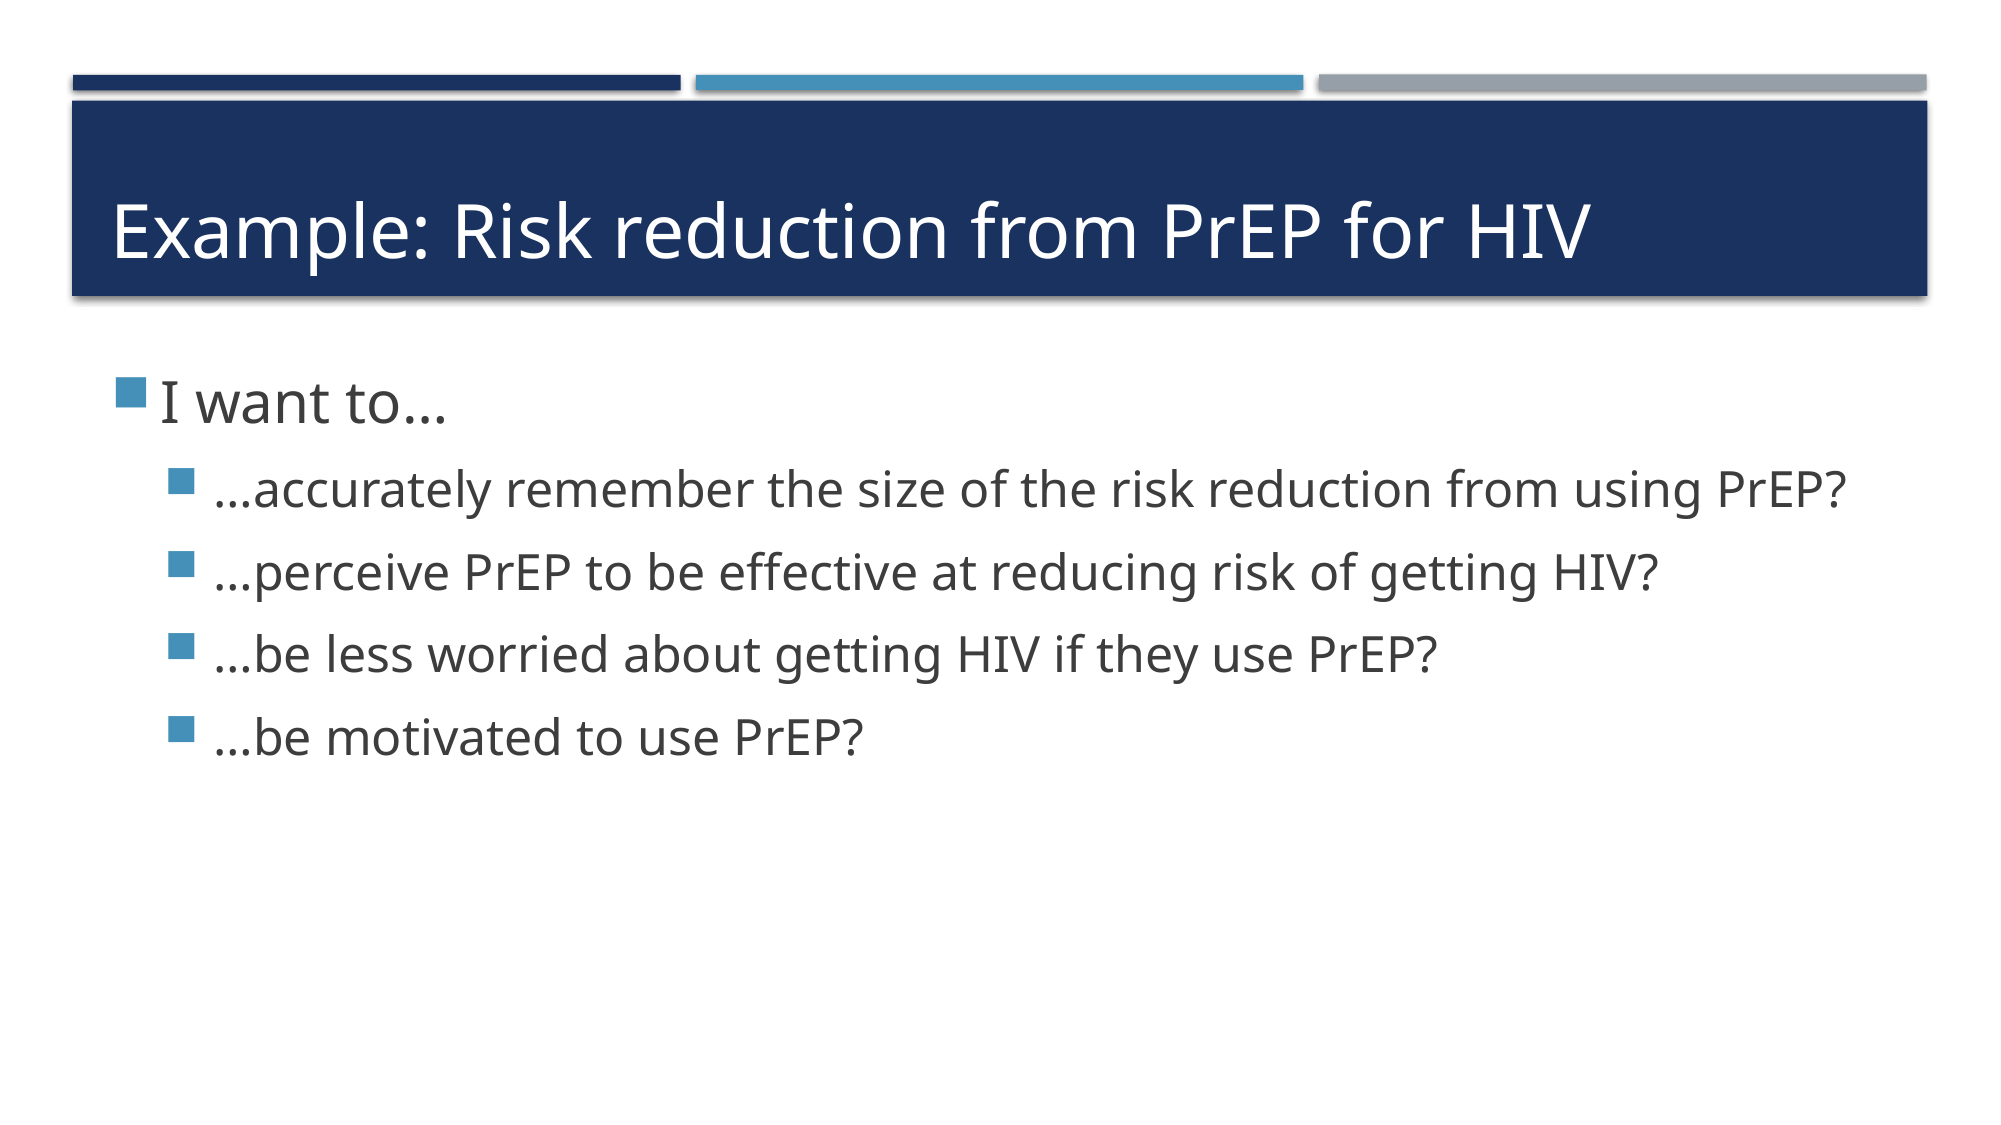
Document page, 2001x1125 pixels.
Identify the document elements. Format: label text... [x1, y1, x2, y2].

list I want to… …accurately remember the size of the risk reduction from using PrEP? …perceive PrEP to be effective at reducing risk of getting HIV? …be less worried about getting HIV if they use PrEP? …be motivated to use PrEP? [95, 357, 1905, 962]
title Example: Risk reduction from PrEP for HIV [95, 115, 1905, 282]
